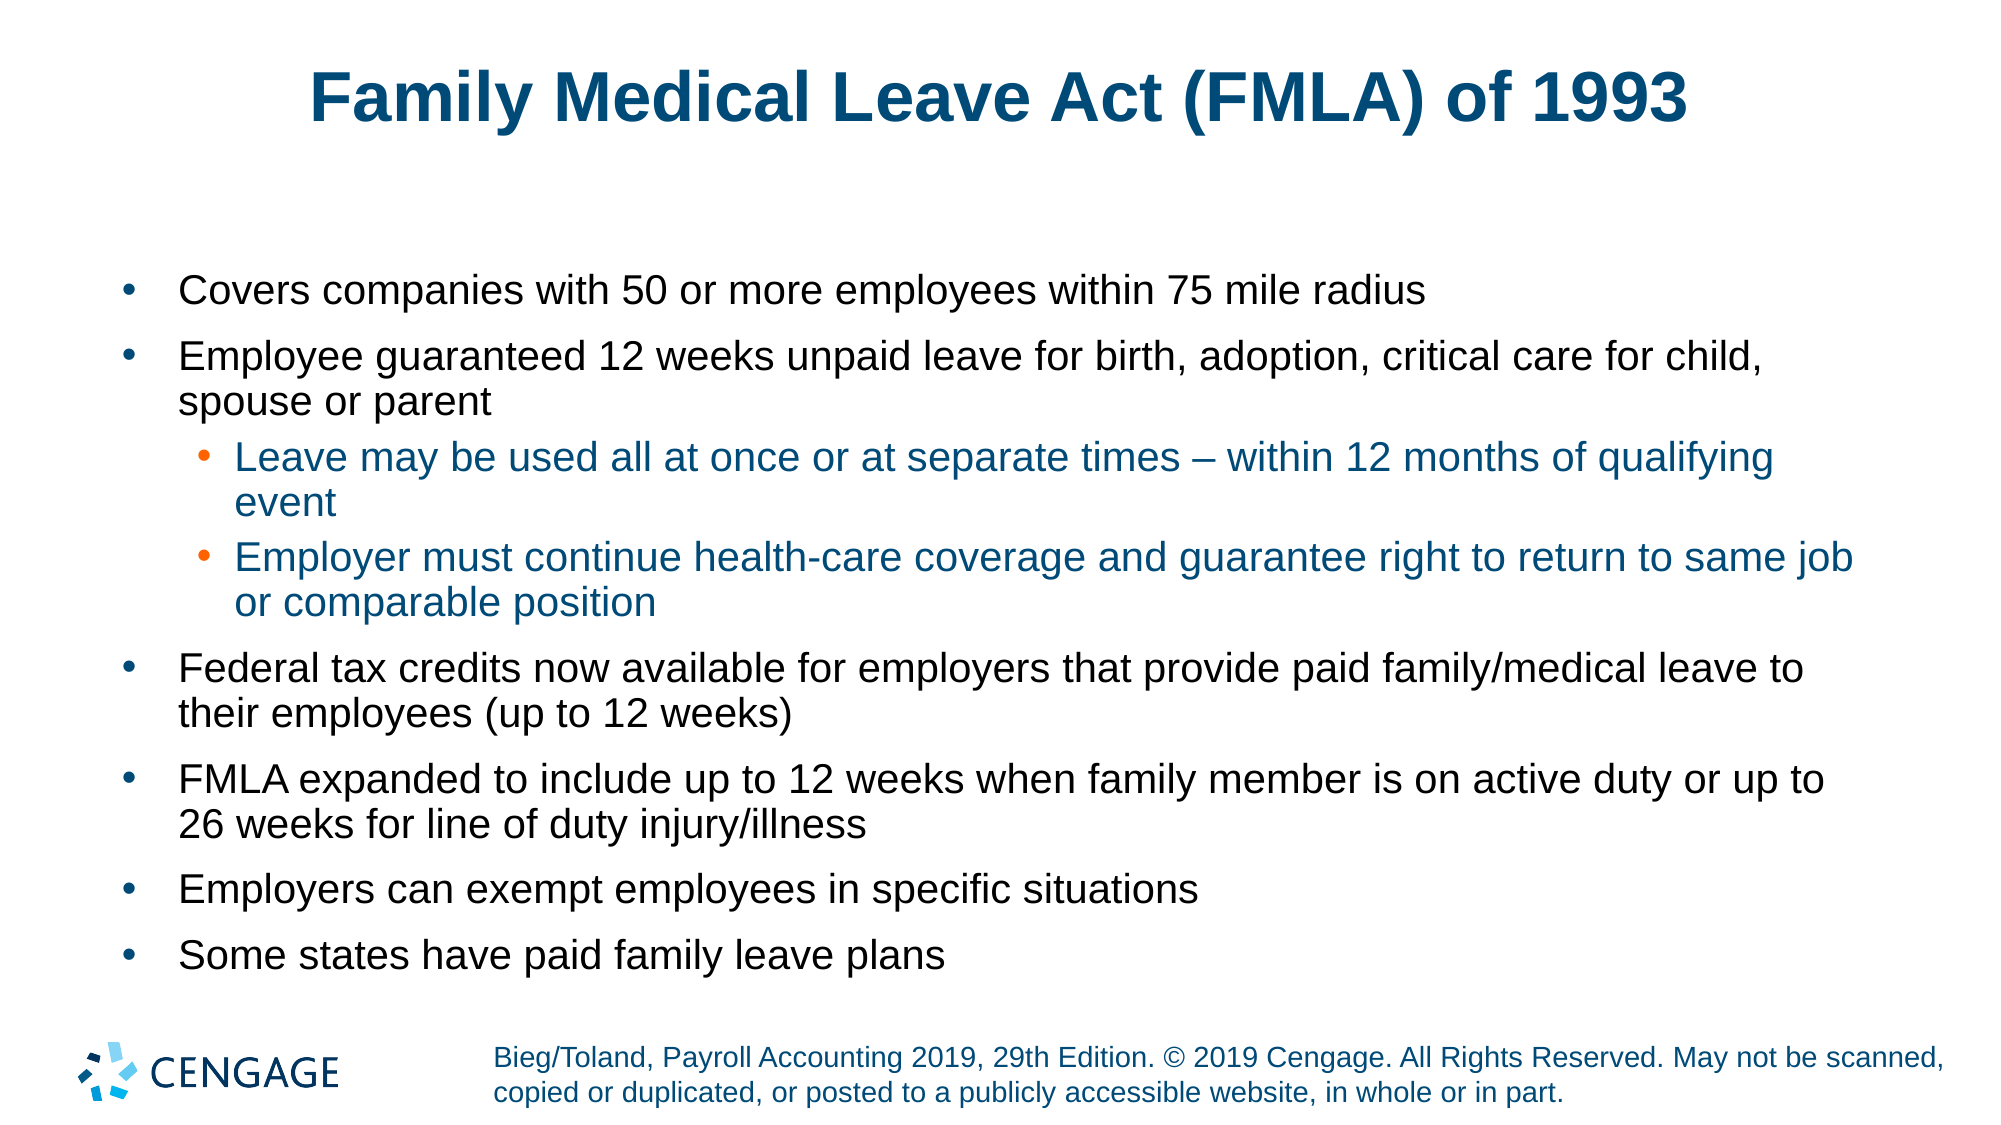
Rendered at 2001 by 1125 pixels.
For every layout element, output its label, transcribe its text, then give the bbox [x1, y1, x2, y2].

title Family Medical Leave Act (FMLA) of 1993 [137, 59, 1863, 171]
list Covers companies with 50 or more employees within 75 mile radius Employee guaranteed 12 weeks unpaid leave for birth, adoption, critical care for child, spouse or parent Leave may be used all at once or at separate times – within 12 months of qualifying event Employer must continue health-care coverage and guarantee right to return to same job or comparable position Federal tax credits now available for employers that provide paid family/medical leave to their employees (up to 12 weeks) FMLA expanded to include up to 12 weeks when family member is on active duty or up to 26 weeks for line of duty injury/illness Employers can exempt employees in specific situations Some states have paid family leave plans [121, 268, 1880, 990]
picture [78, 1042, 338, 1101]
